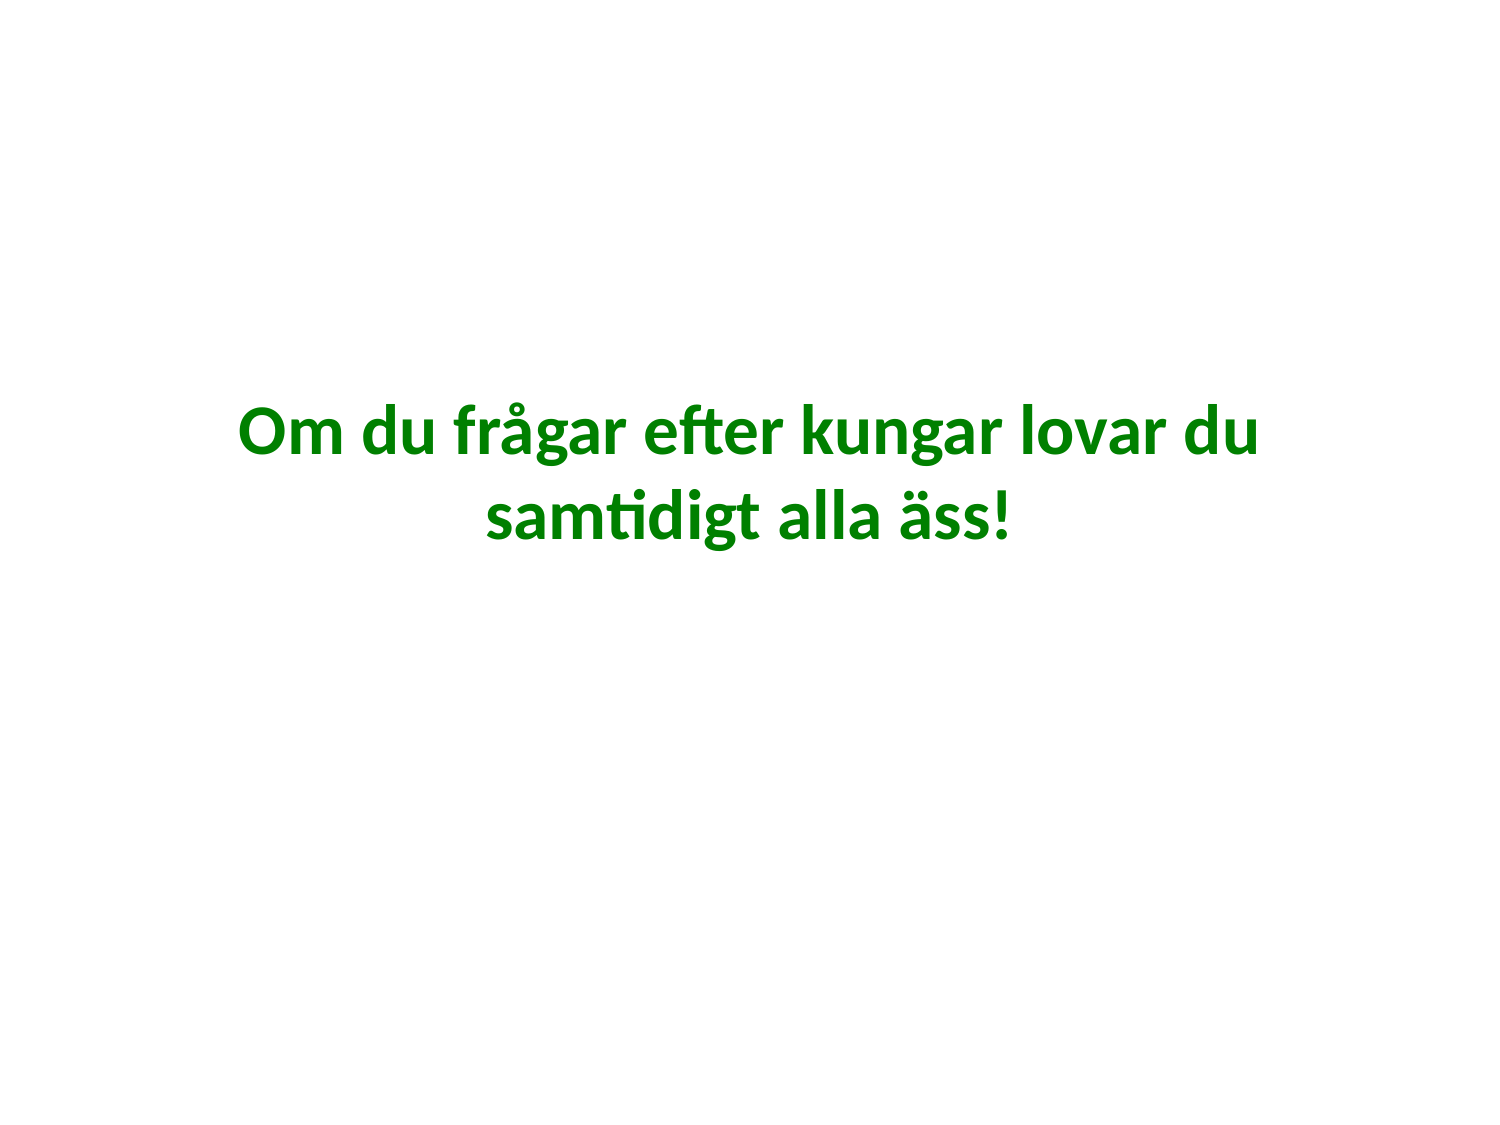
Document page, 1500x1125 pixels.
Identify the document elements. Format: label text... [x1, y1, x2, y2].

title Om du frågar efter kungar lovar du samtidigt alla äss! [112, 375, 1388, 563]
